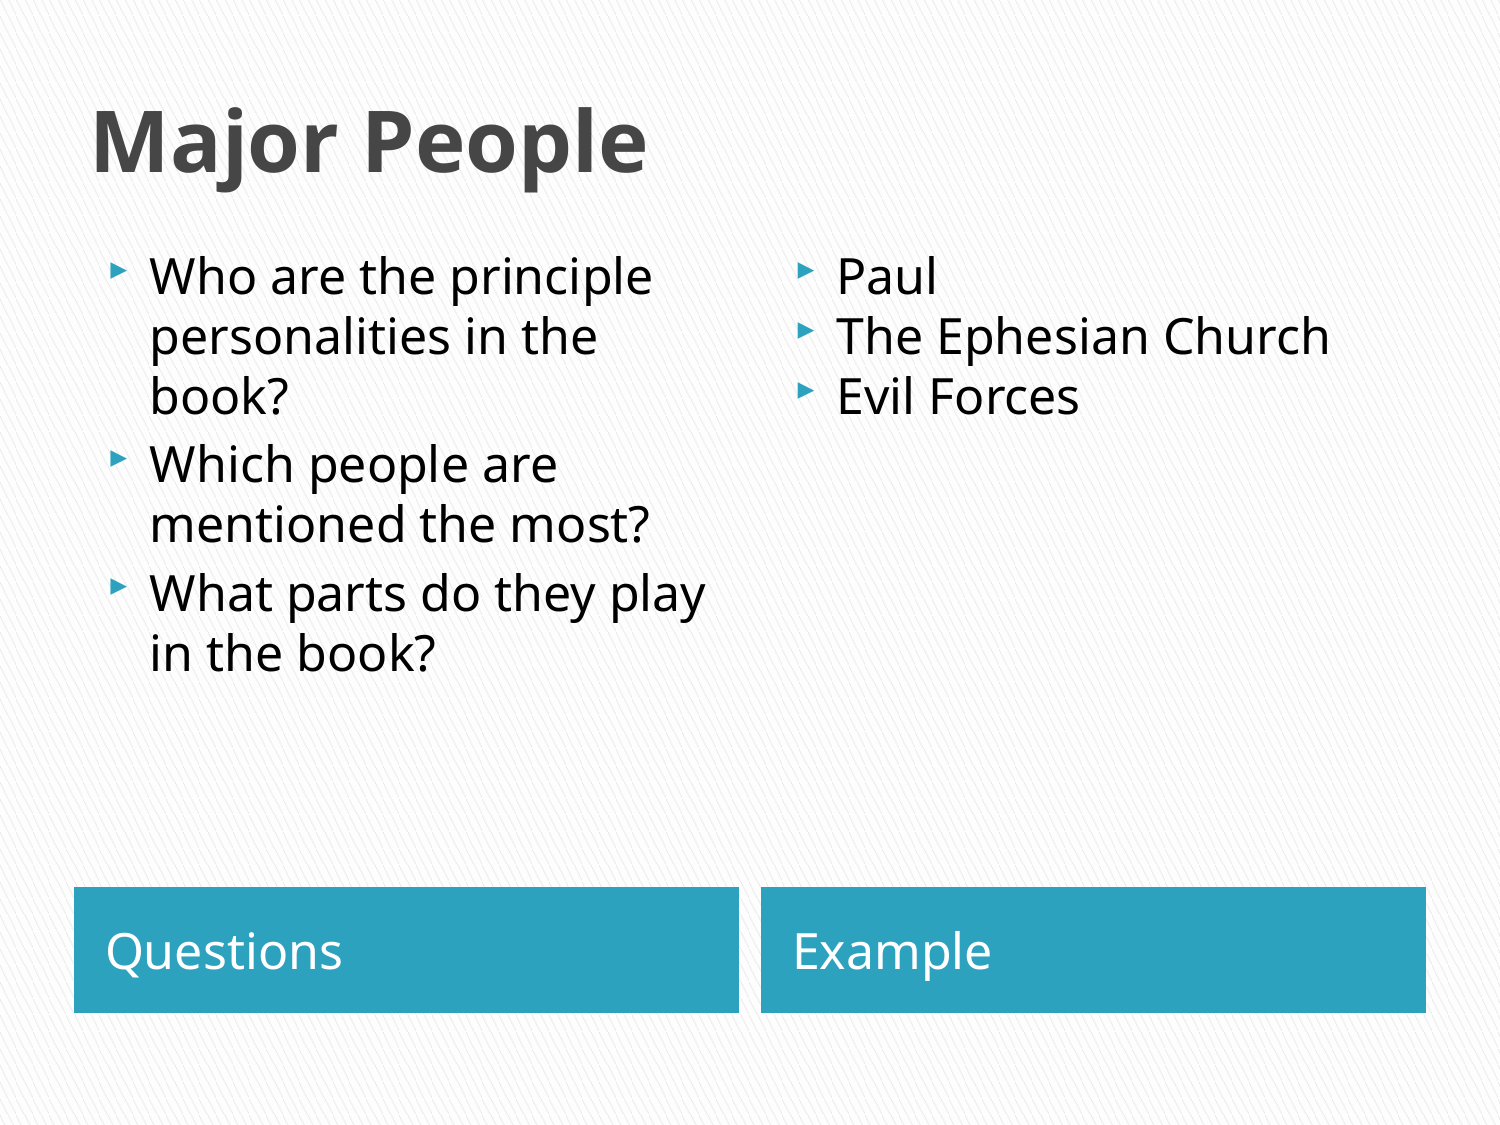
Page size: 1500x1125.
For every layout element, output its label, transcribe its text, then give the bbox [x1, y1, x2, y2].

list Who are the principle personalities in the book? Which people are mentioned the most? What parts do they play in the book? [75, 236, 738, 884]
list Questions [74, 887, 739, 1013]
list Example [761, 887, 1426, 1013]
title Major People [75, 44, 1425, 233]
list Paul The Ephesian Church Evil Forces [761, 236, 1425, 884]
